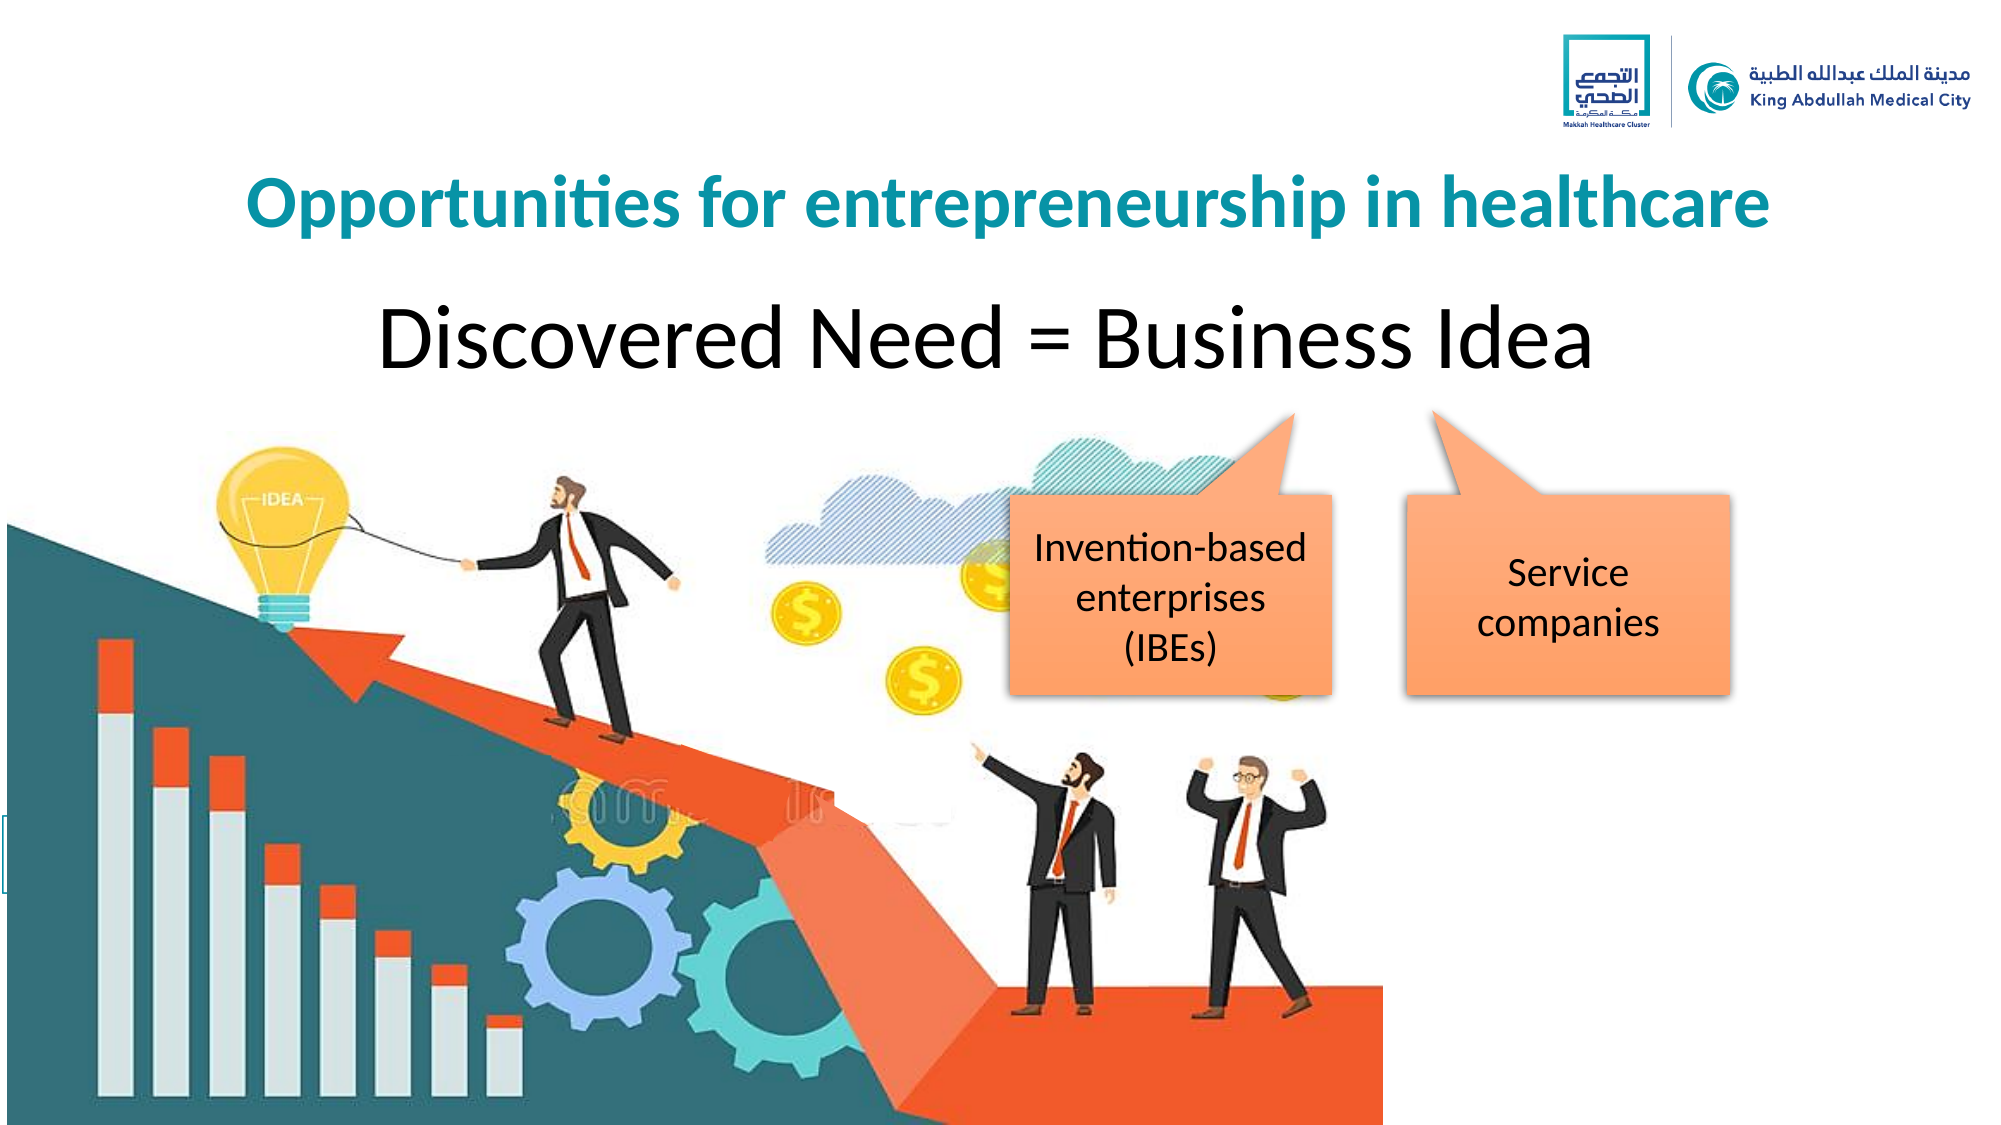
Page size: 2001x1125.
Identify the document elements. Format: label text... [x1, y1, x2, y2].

picture [0, 0, 2001, 1125]
text_box Opportunities for entrepreneurship in healthcare [115, 154, 1904, 253]
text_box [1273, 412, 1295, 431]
text_box Service companies [1407, 410, 1730, 696]
text_box Discovered Need = Business Idea [127, 269, 1827, 395]
